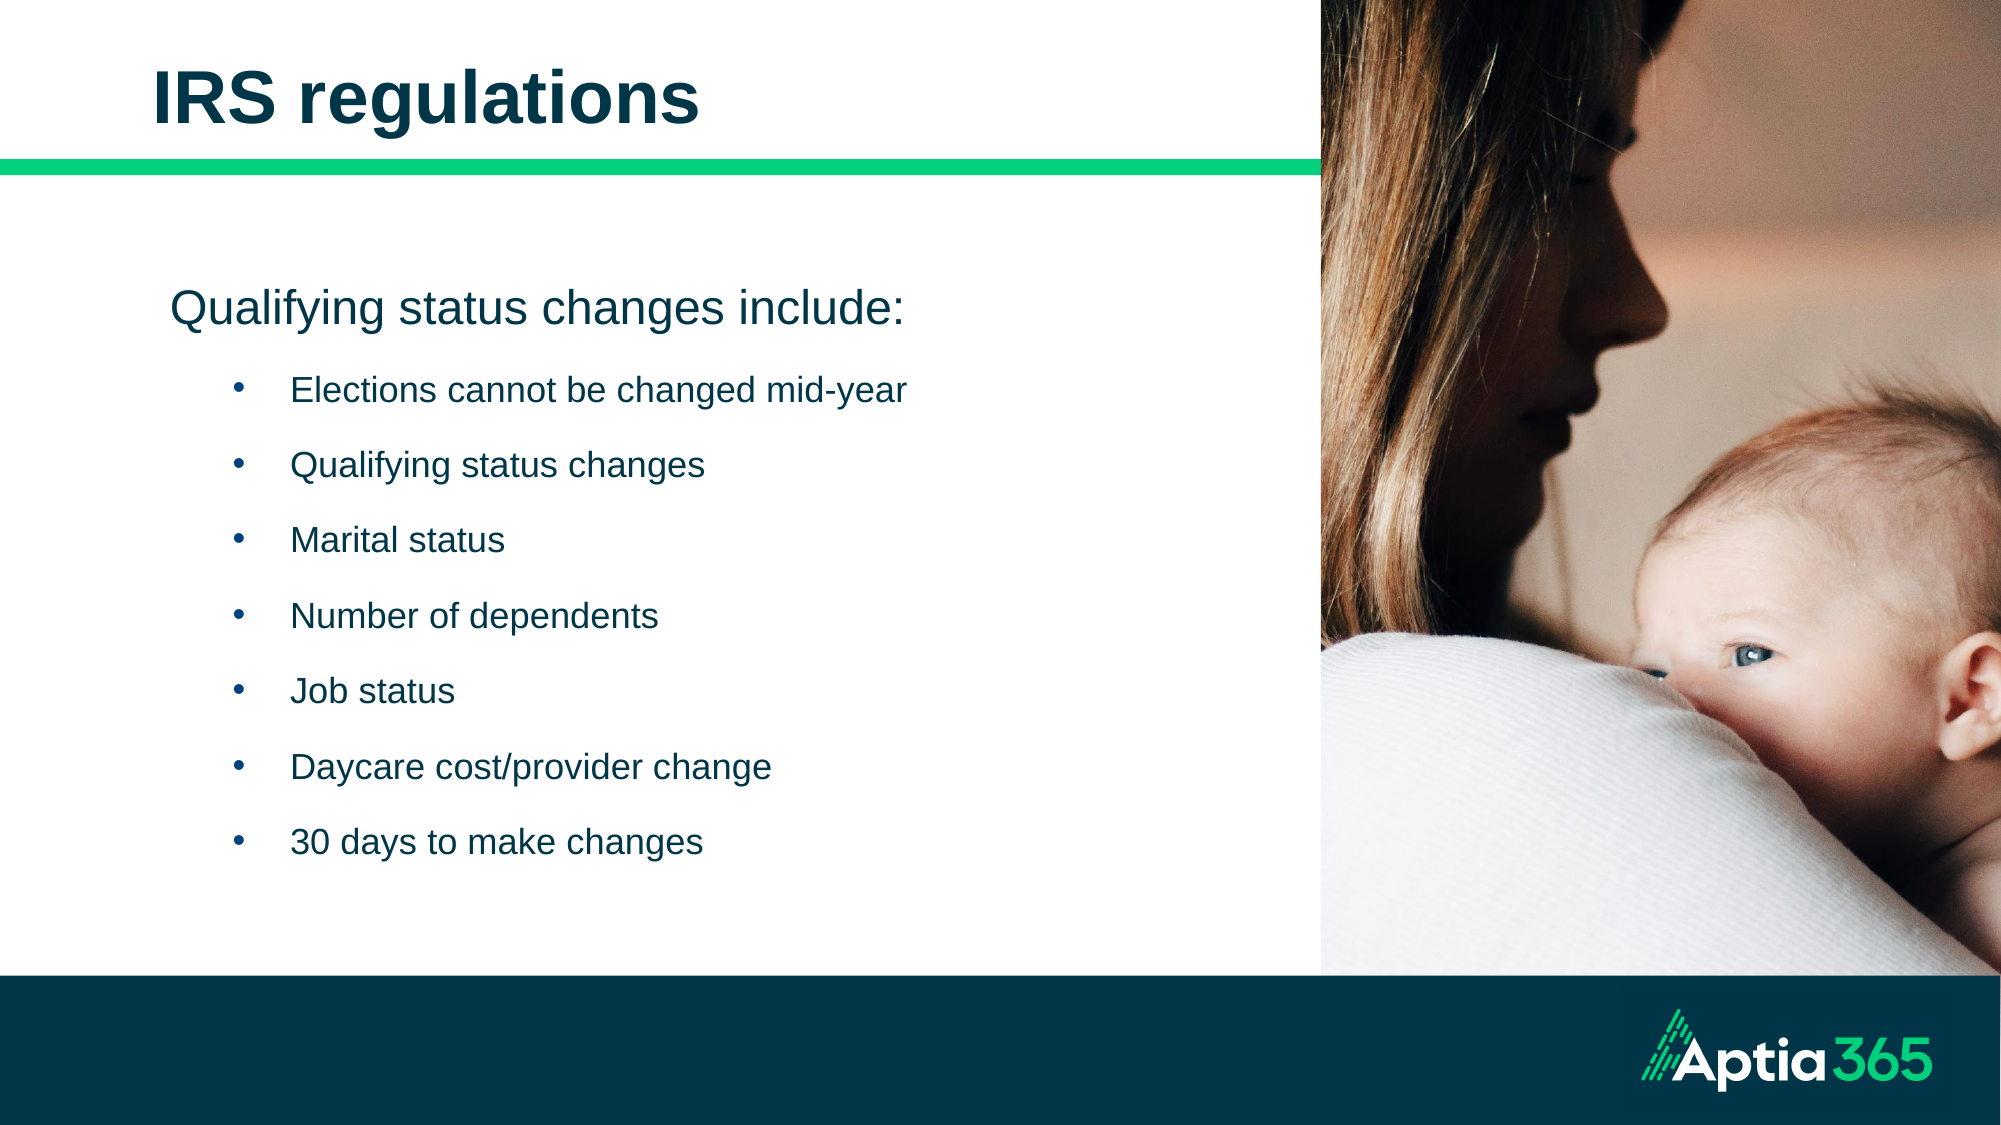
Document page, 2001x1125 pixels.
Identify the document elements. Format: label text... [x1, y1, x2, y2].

picture [1320, 0, 2001, 975]
title IRS regulations [137, 0, 1318, 147]
list Qualifying status changes include: Elections cannot be changed mid-year Qualifying status changes Marital status Number of dependents Job status Daycare cost/provider change 30 days to make changes [137, 239, 1120, 874]
text_box [0, 159, 1315, 176]
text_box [0, 975, 2000, 1125]
